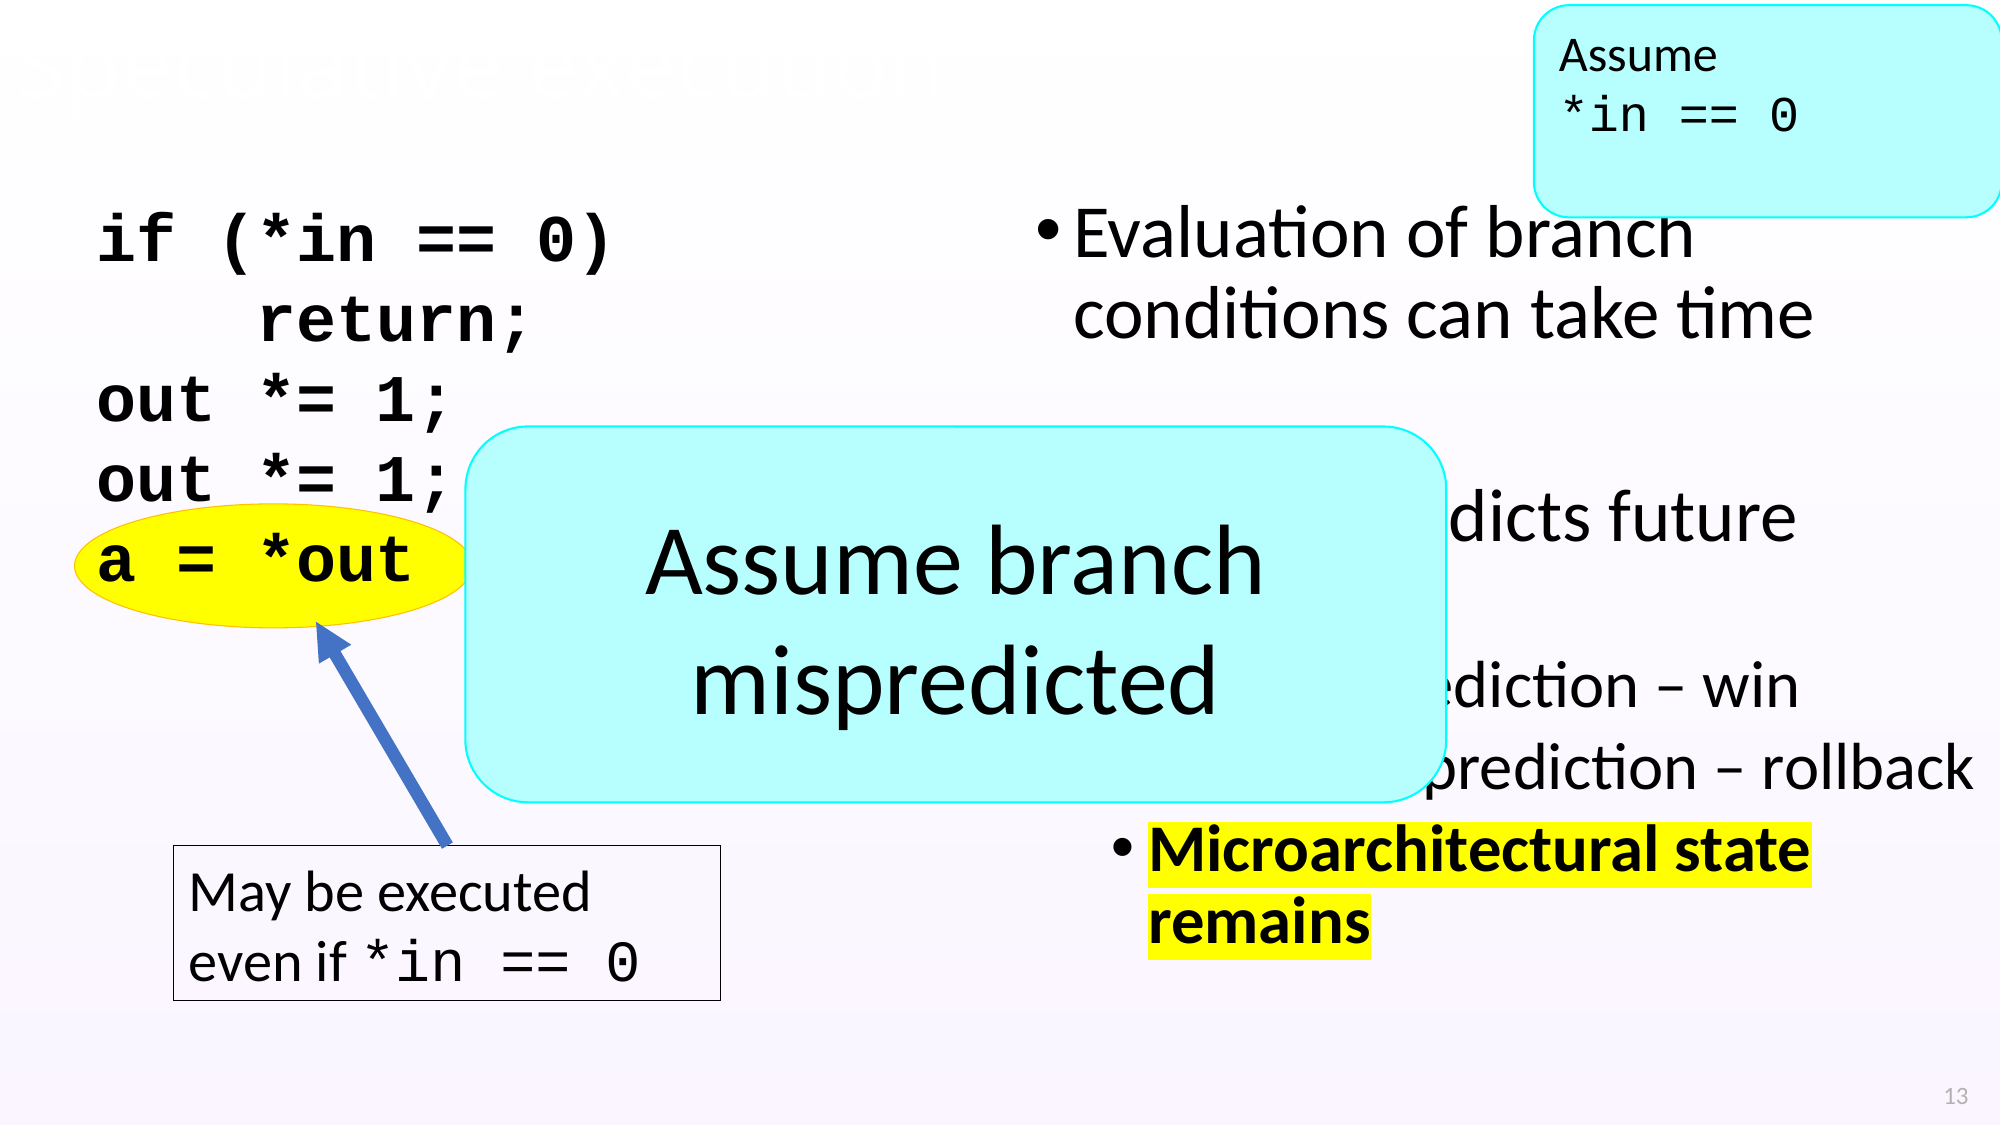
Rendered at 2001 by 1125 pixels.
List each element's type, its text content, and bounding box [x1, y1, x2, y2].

text_box Assume branch mispredicted [464, 425, 1448, 804]
text_box [110, 602, 437, 629]
text_box Assume *in == 0 [1532, 4, 2000, 219]
text_box May be executed even if *in == 0 [173, 845, 721, 1001]
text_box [315, 621, 448, 846]
text_box [73, 549, 81, 583]
slide_number 13 [1533, 1065, 1984, 1125]
title Speculative execution [0, 0, 1984, 139]
list Evaluation of branch conditions can take time The CPU predicts future execution Correct prediction – win Incorrect prediction – rollback Microarchitectural state remains [1020, 185, 2000, 1120]
text_box if (*in == 0) return; out *= 1; out *= 1; a = *out [81, 187, 815, 602]
